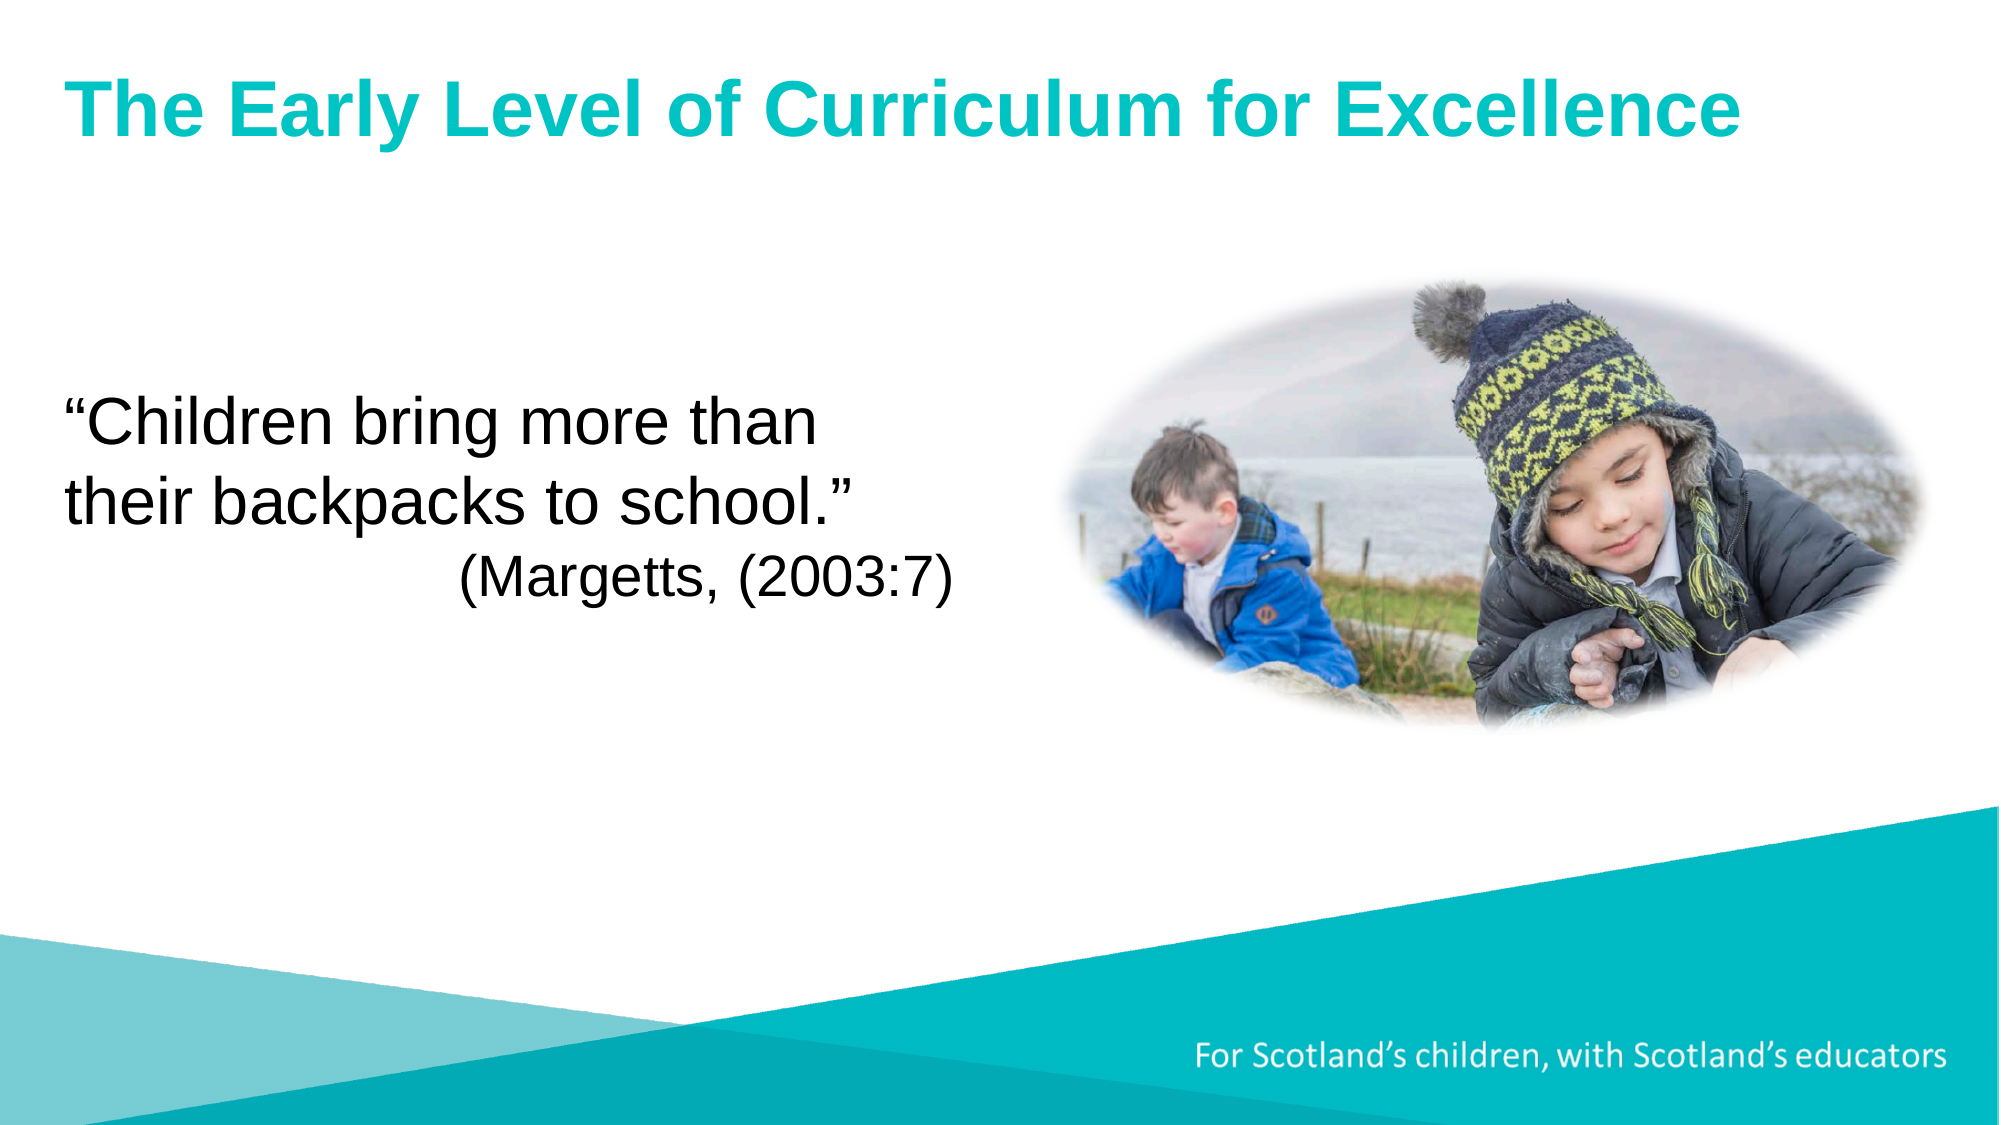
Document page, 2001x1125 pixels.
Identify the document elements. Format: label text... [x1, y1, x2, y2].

title The Early Level of Curriculum for Excellence [49, 50, 1775, 268]
text_box “Children bring more than their backpacks to school.” (Margetts, (2003:7) [49, 370, 971, 616]
picture [0, 804, 2000, 1125]
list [1048, 267, 1937, 736]
